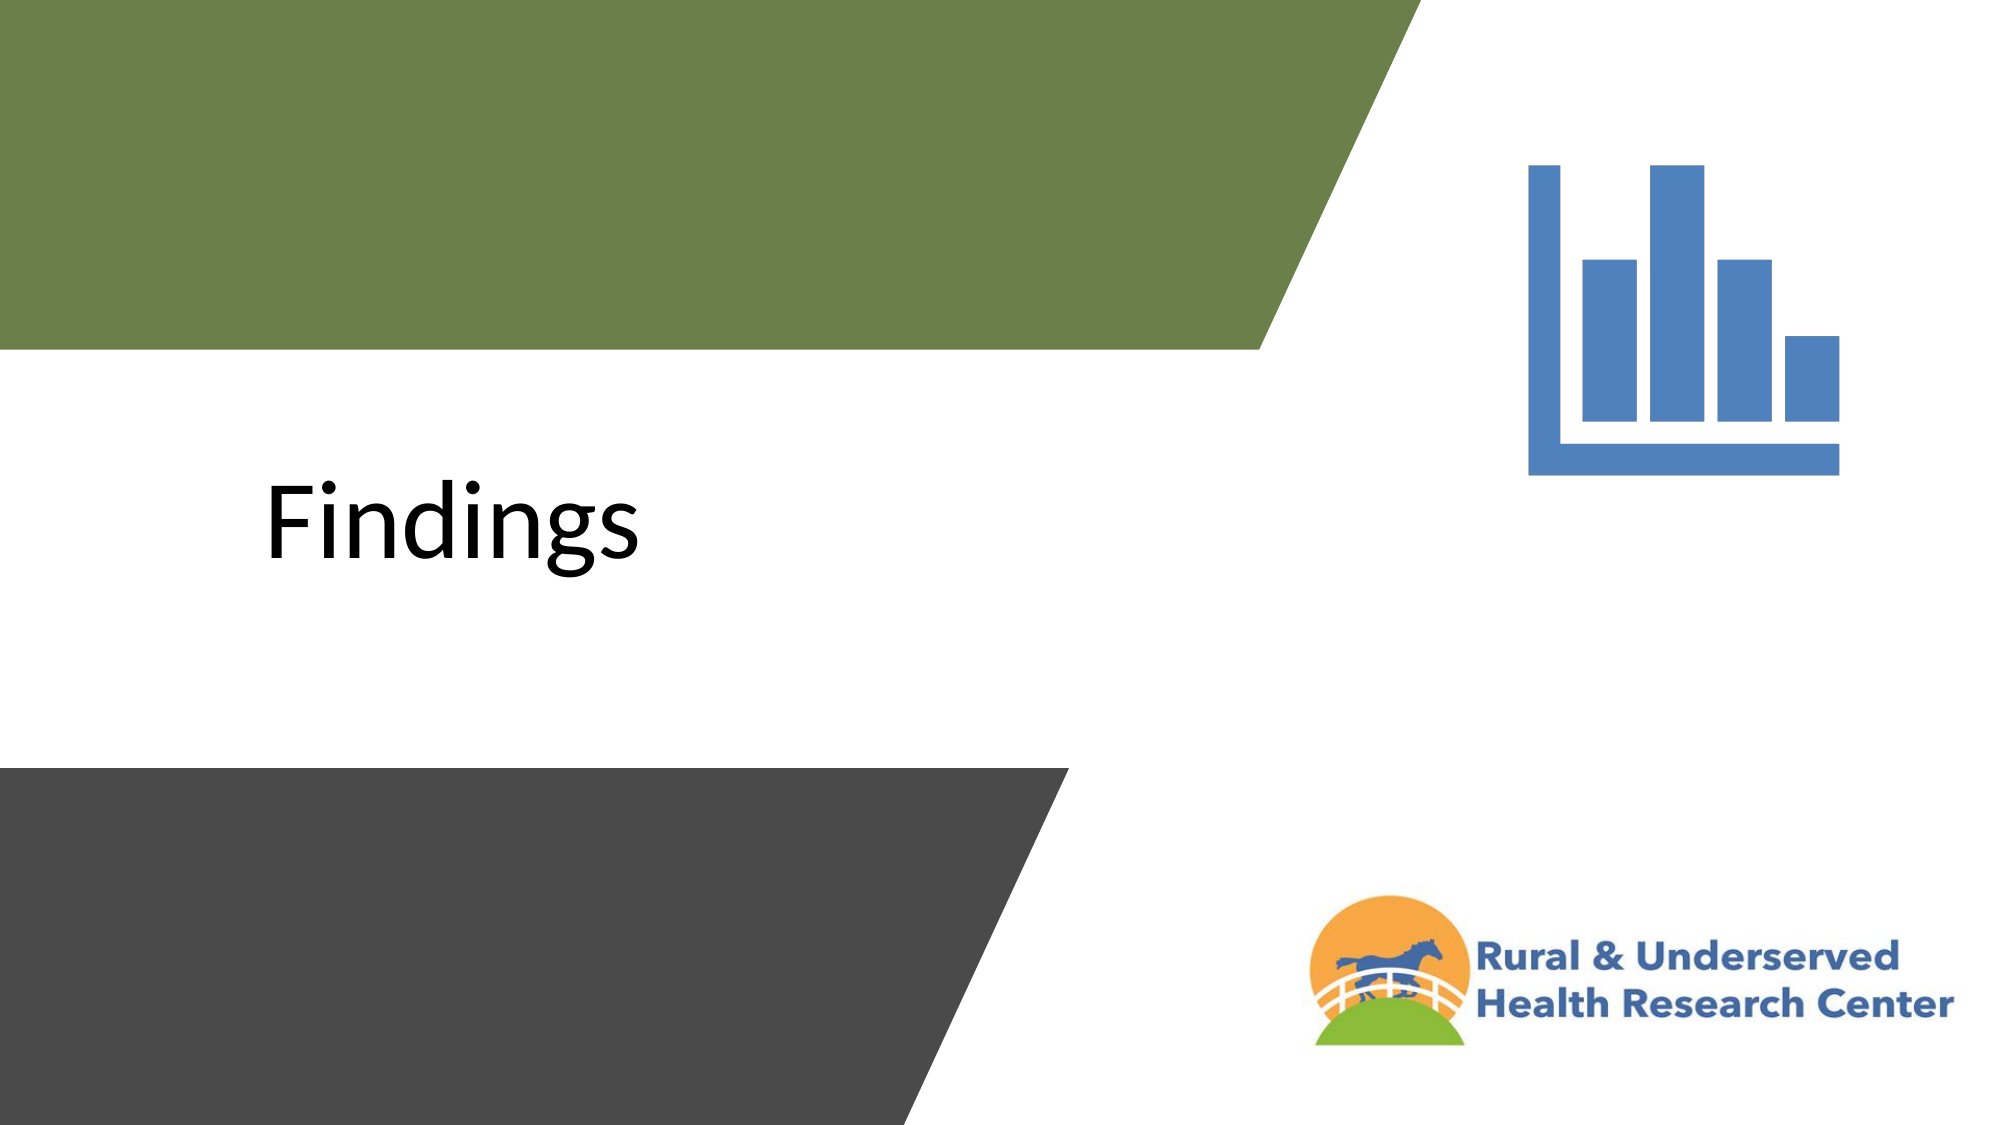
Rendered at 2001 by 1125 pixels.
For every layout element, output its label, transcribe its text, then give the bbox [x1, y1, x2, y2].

picture [1468, 105, 1900, 537]
picture [1301, 887, 1966, 1057]
title Findings [249, 368, 1302, 591]
text_box [0, 0, 1423, 352]
text_box [0, 766, 1071, 1125]
